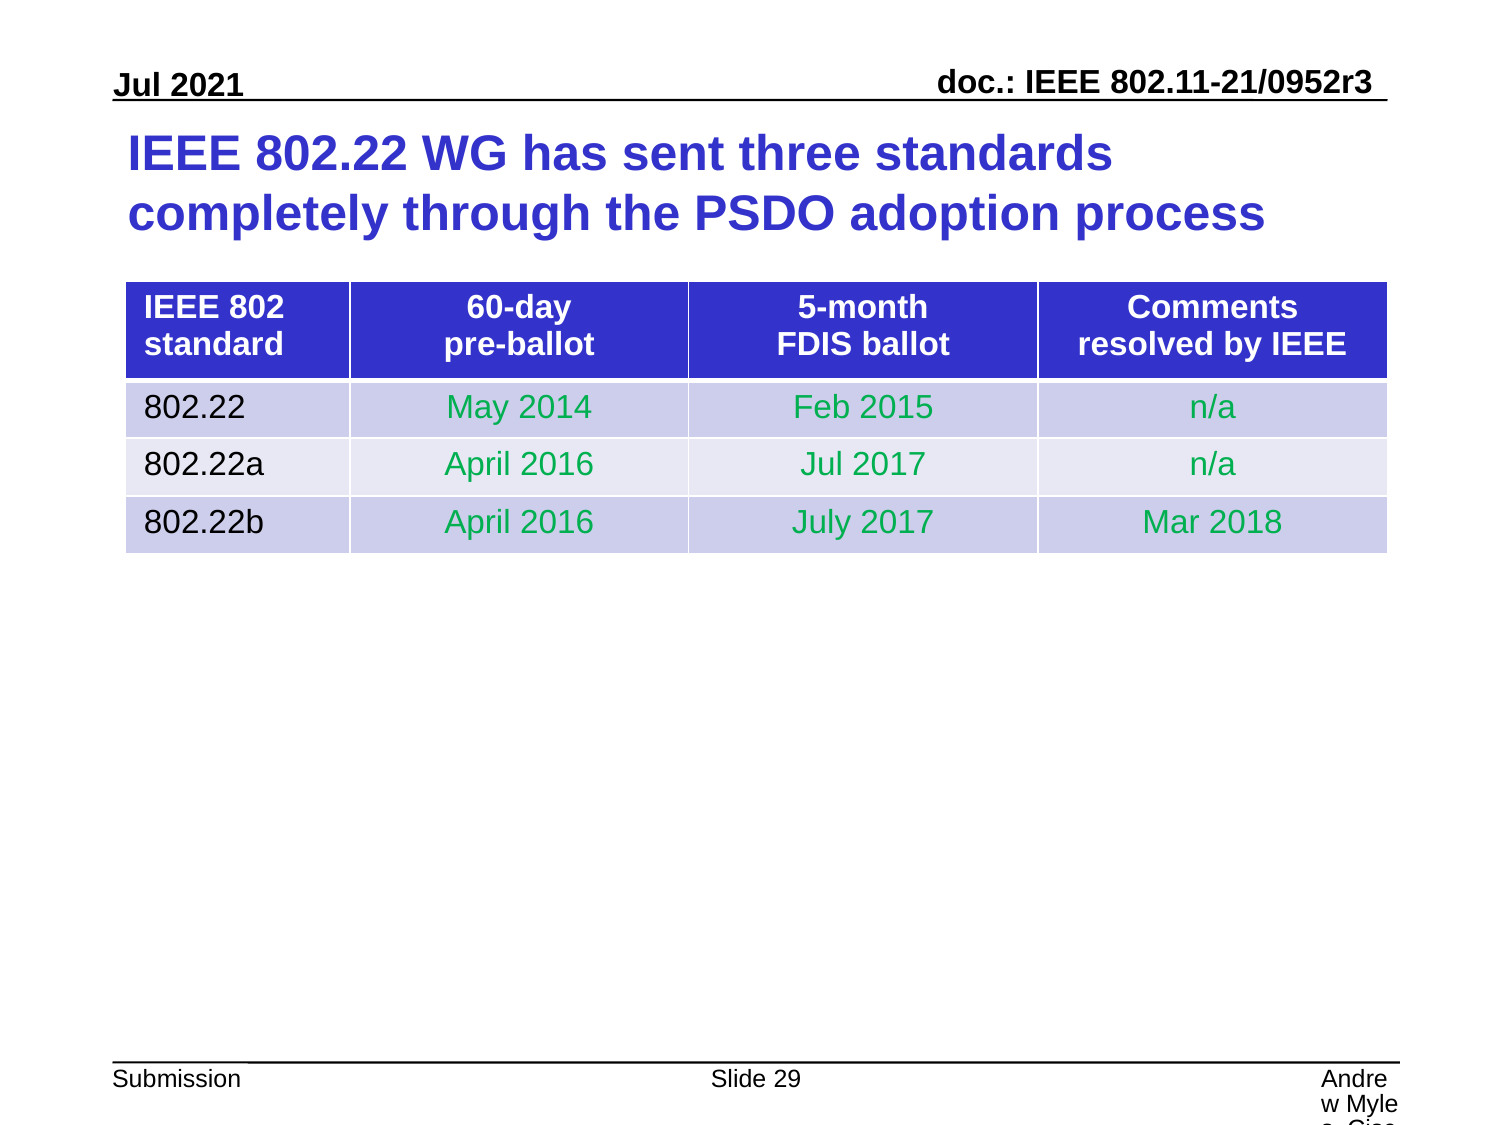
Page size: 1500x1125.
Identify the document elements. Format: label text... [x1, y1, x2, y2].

table_cell July 2017 [689, 497, 1037, 553]
footer Andrew Myles, Cisco [1320, 1061, 1402, 1093]
table_cell April 2016 [351, 439, 688, 495]
table_header 60-day pre-ballot [351, 282, 688, 378]
table_cell 802.22 [126, 383, 349, 437]
table_cell n/a [1039, 383, 1387, 437]
title IEEE 802.22 WG has sent three standards completely through the PSDO adoption process [112, 112, 1388, 288]
table_cell 802.22a [126, 439, 349, 495]
table_header 5-month FDIS ballot [689, 282, 1037, 378]
table_cell Jul 2017 [689, 439, 1037, 495]
table_cell 802.22b [126, 497, 349, 553]
slide_number Slide 29 [709, 1061, 803, 1093]
table_header Comments resolved by IEEE [1039, 282, 1387, 378]
table_cell April 2016 [351, 497, 688, 553]
table_cell May 2014 [351, 383, 688, 437]
table_header IEEE 802 standard [126, 282, 349, 378]
table_cell Feb 2015 [689, 383, 1037, 437]
table_cell Mar 2018 [1039, 497, 1387, 553]
table_cell n/a [1039, 439, 1387, 495]
